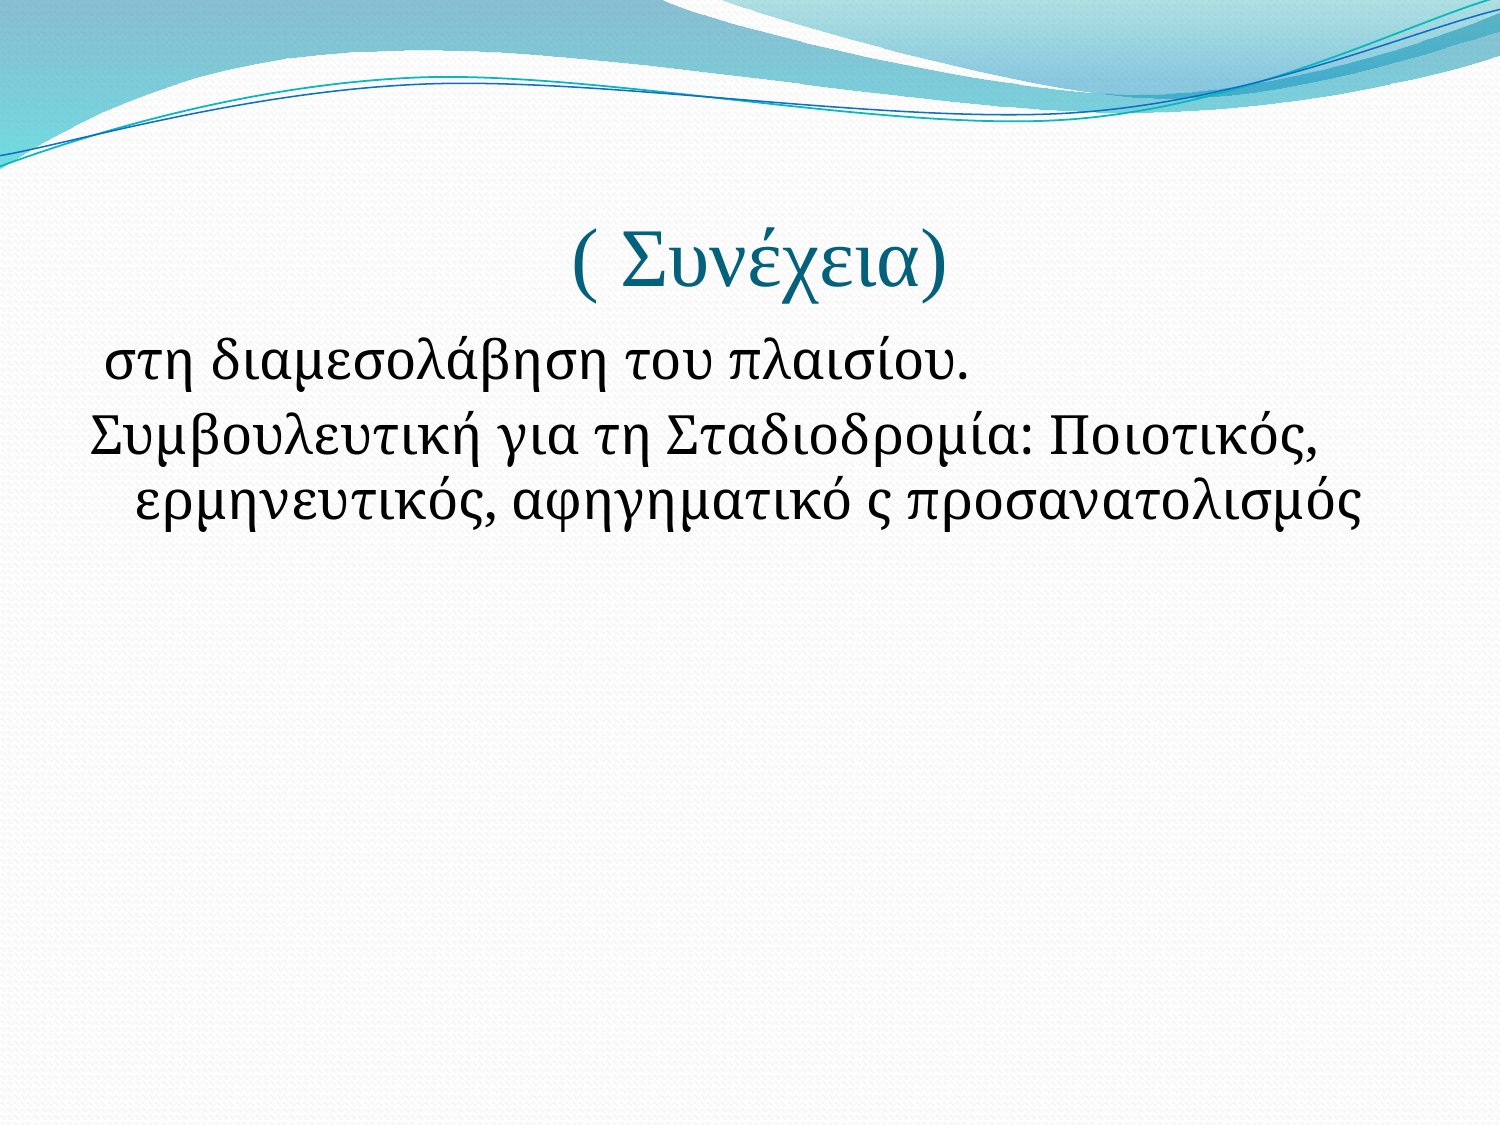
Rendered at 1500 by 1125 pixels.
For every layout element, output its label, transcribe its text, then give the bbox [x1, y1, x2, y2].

title ( Συνέχεια) [74, 115, 1426, 304]
list στη διαμεσολάβηση του πλαισίου. Συμβουλευτική για τη Σταδιοδρομία: Ποιοτικός, ερμηνευτικός, αφηγηματικό ς προσανατολισμός [74, 317, 1426, 1038]
